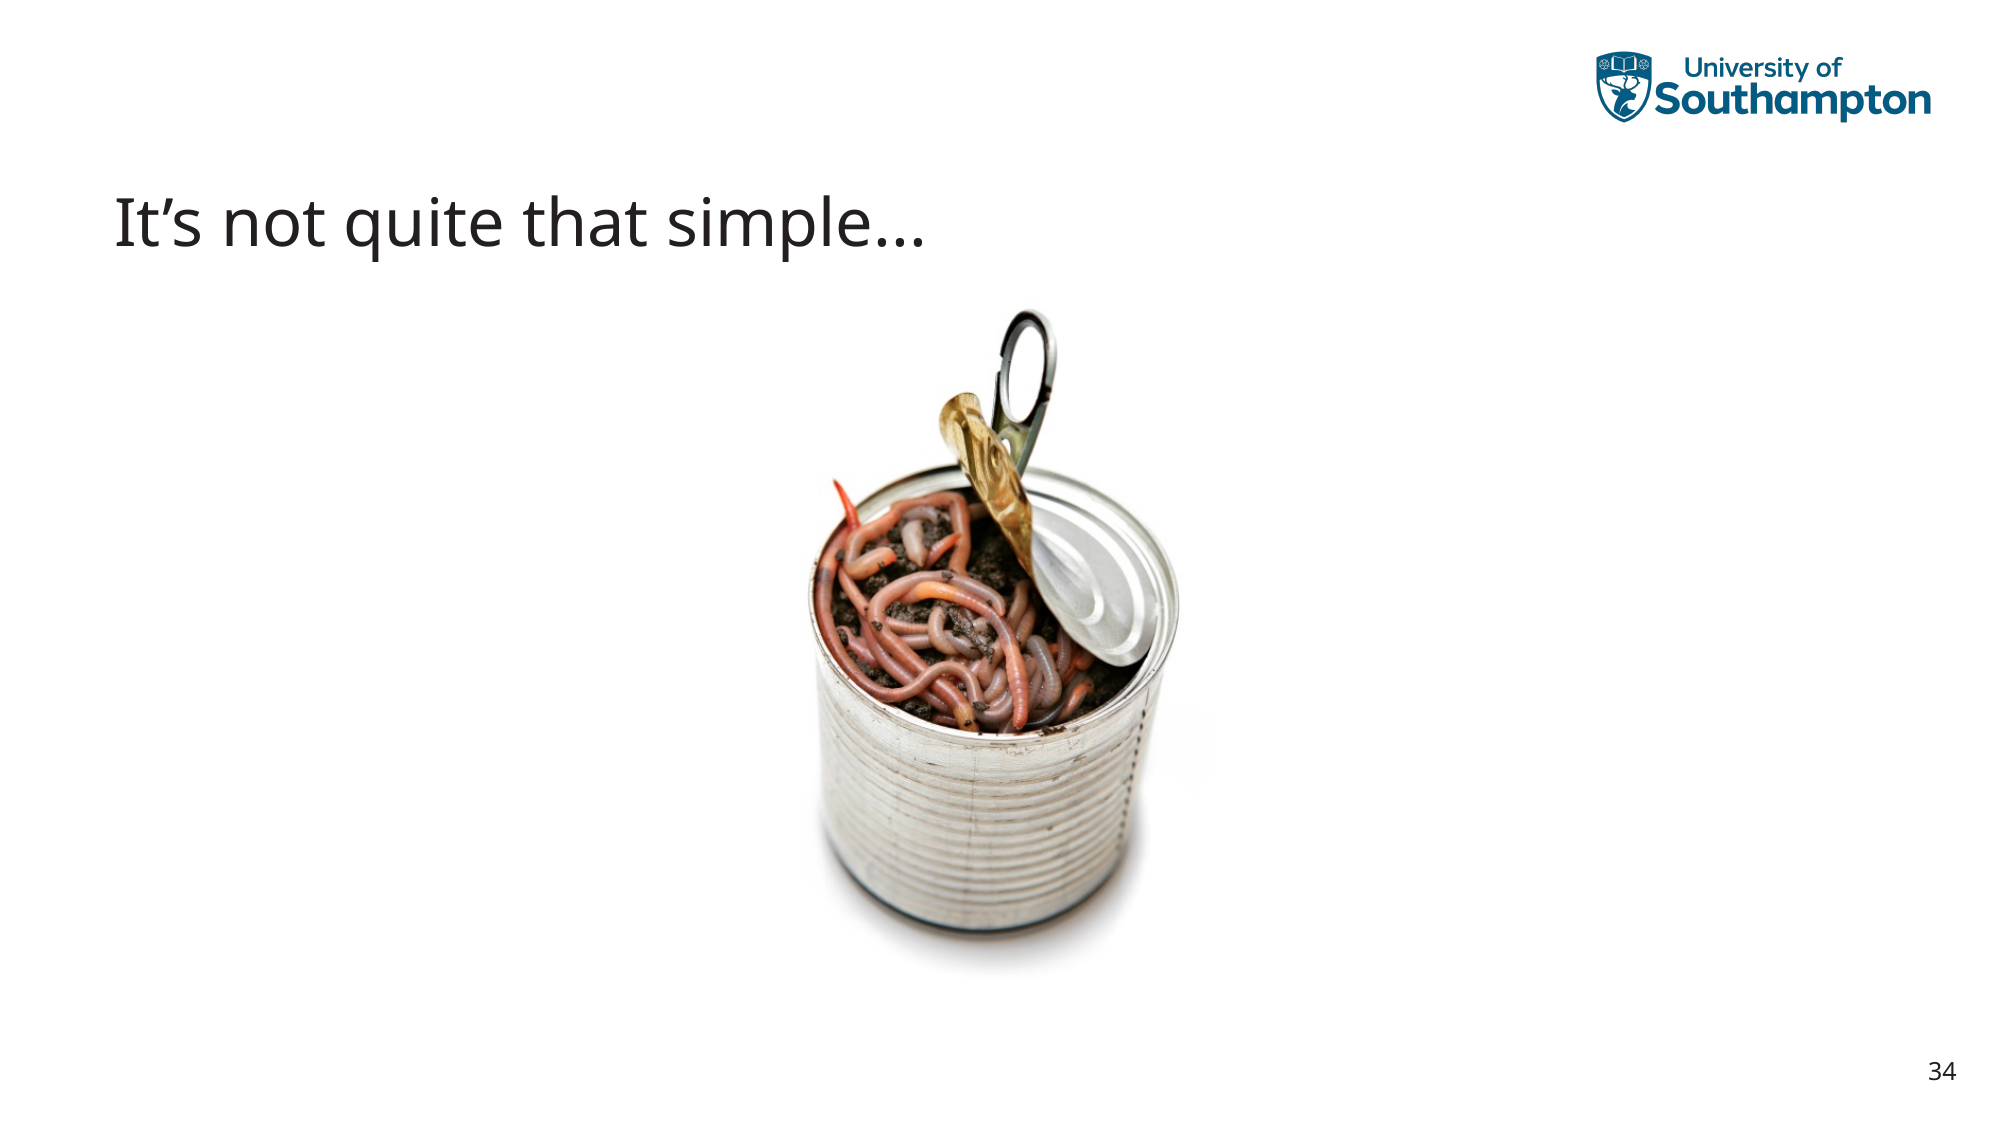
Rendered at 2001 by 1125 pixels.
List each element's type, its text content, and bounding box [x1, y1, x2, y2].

title It’s not quite that simple... [102, 113, 1898, 268]
picture [1890, 97, 1900, 108]
picture [1626, 78, 1648, 111]
picture [1626, 76, 1636, 88]
picture [1527, 0, 2000, 220]
picture [1847, 97, 1857, 108]
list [785, 267, 1215, 999]
picture [1782, 97, 1791, 108]
picture [1689, 97, 1698, 108]
picture [1730, 97, 1736, 113]
picture [1808, 97, 1815, 113]
picture [1823, 97, 1830, 113]
picture [1758, 97, 1766, 113]
picture [1607, 76, 1624, 88]
picture [1600, 80, 1617, 111]
